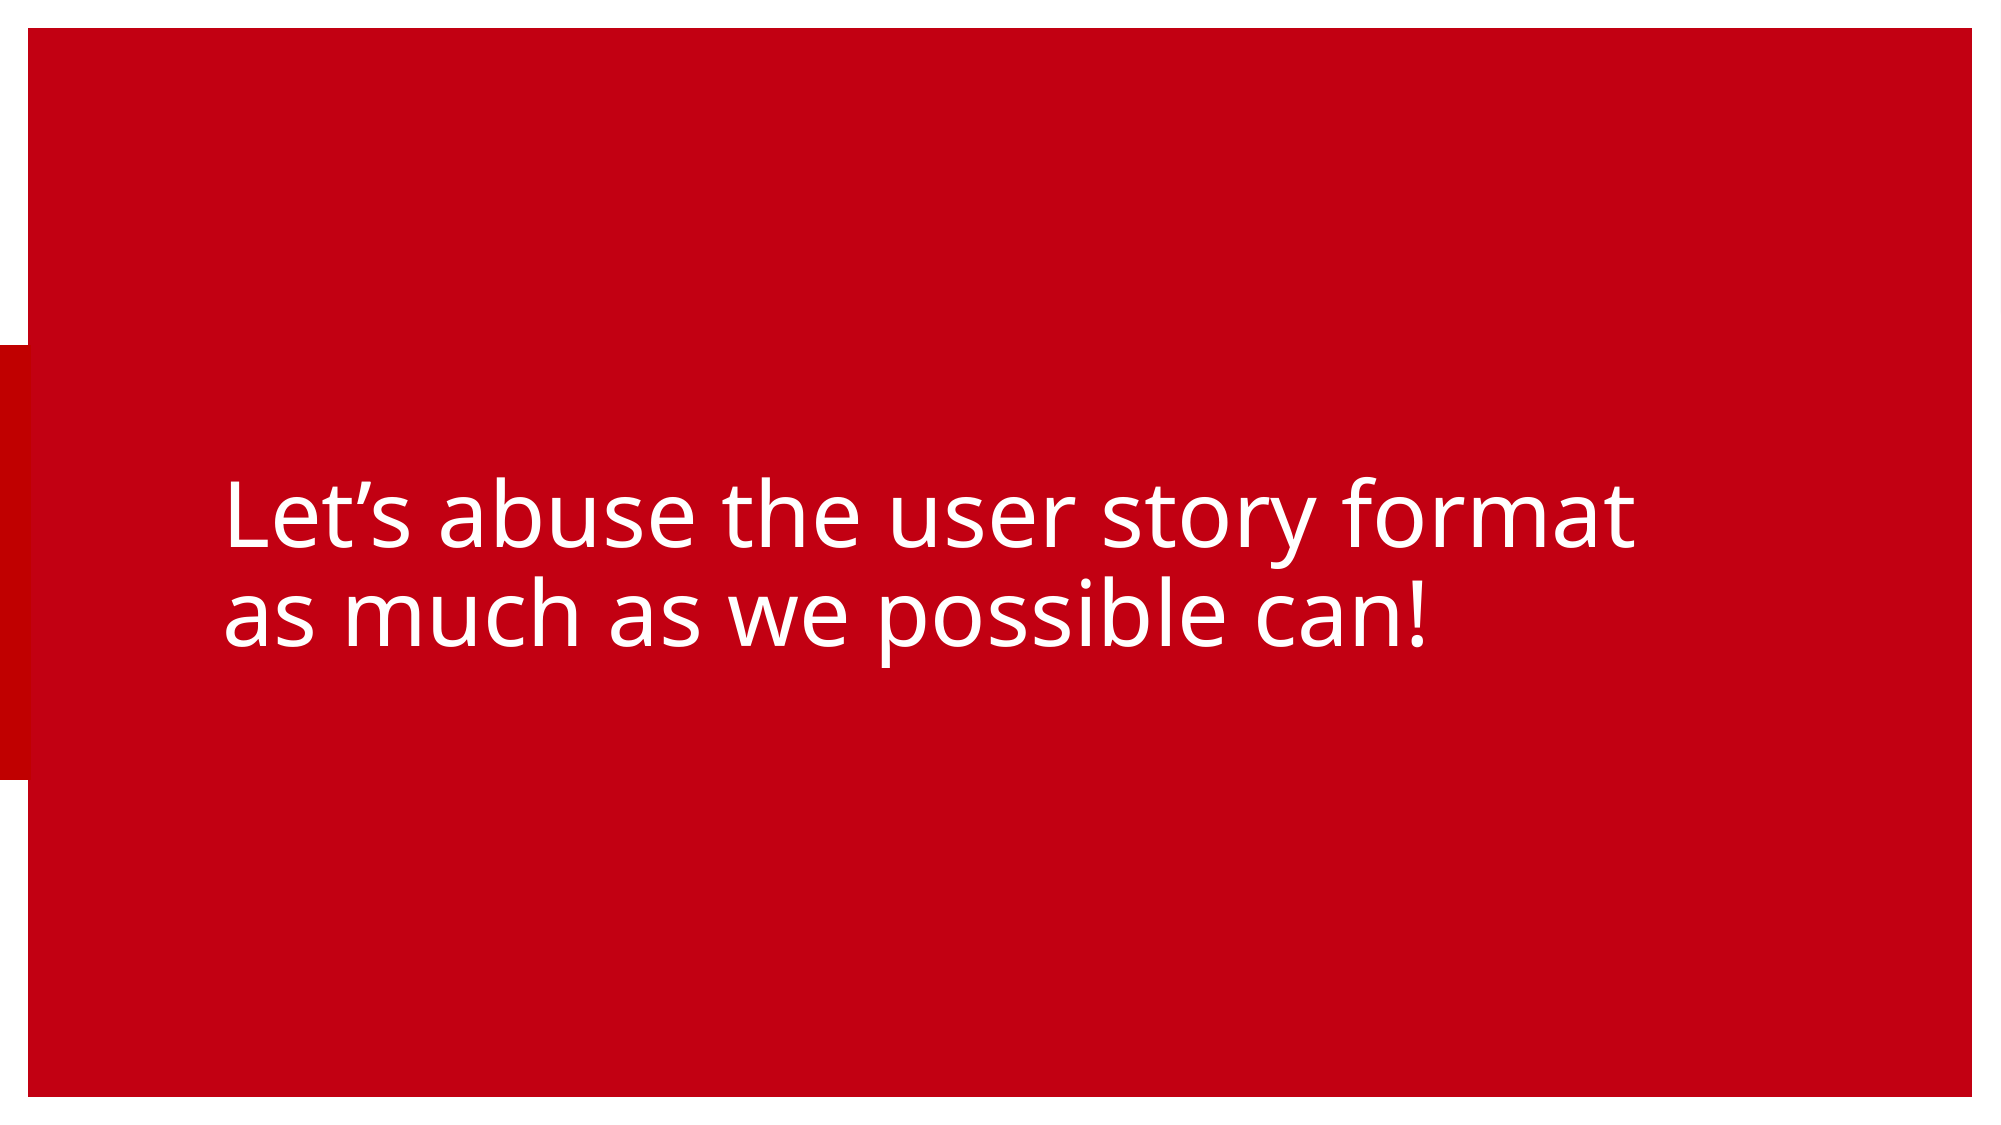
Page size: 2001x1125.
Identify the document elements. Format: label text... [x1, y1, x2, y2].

text_box Let’s abuse the user story format as much as we possible can! [207, 460, 1793, 664]
text_box [0, 0, 2000, 1125]
